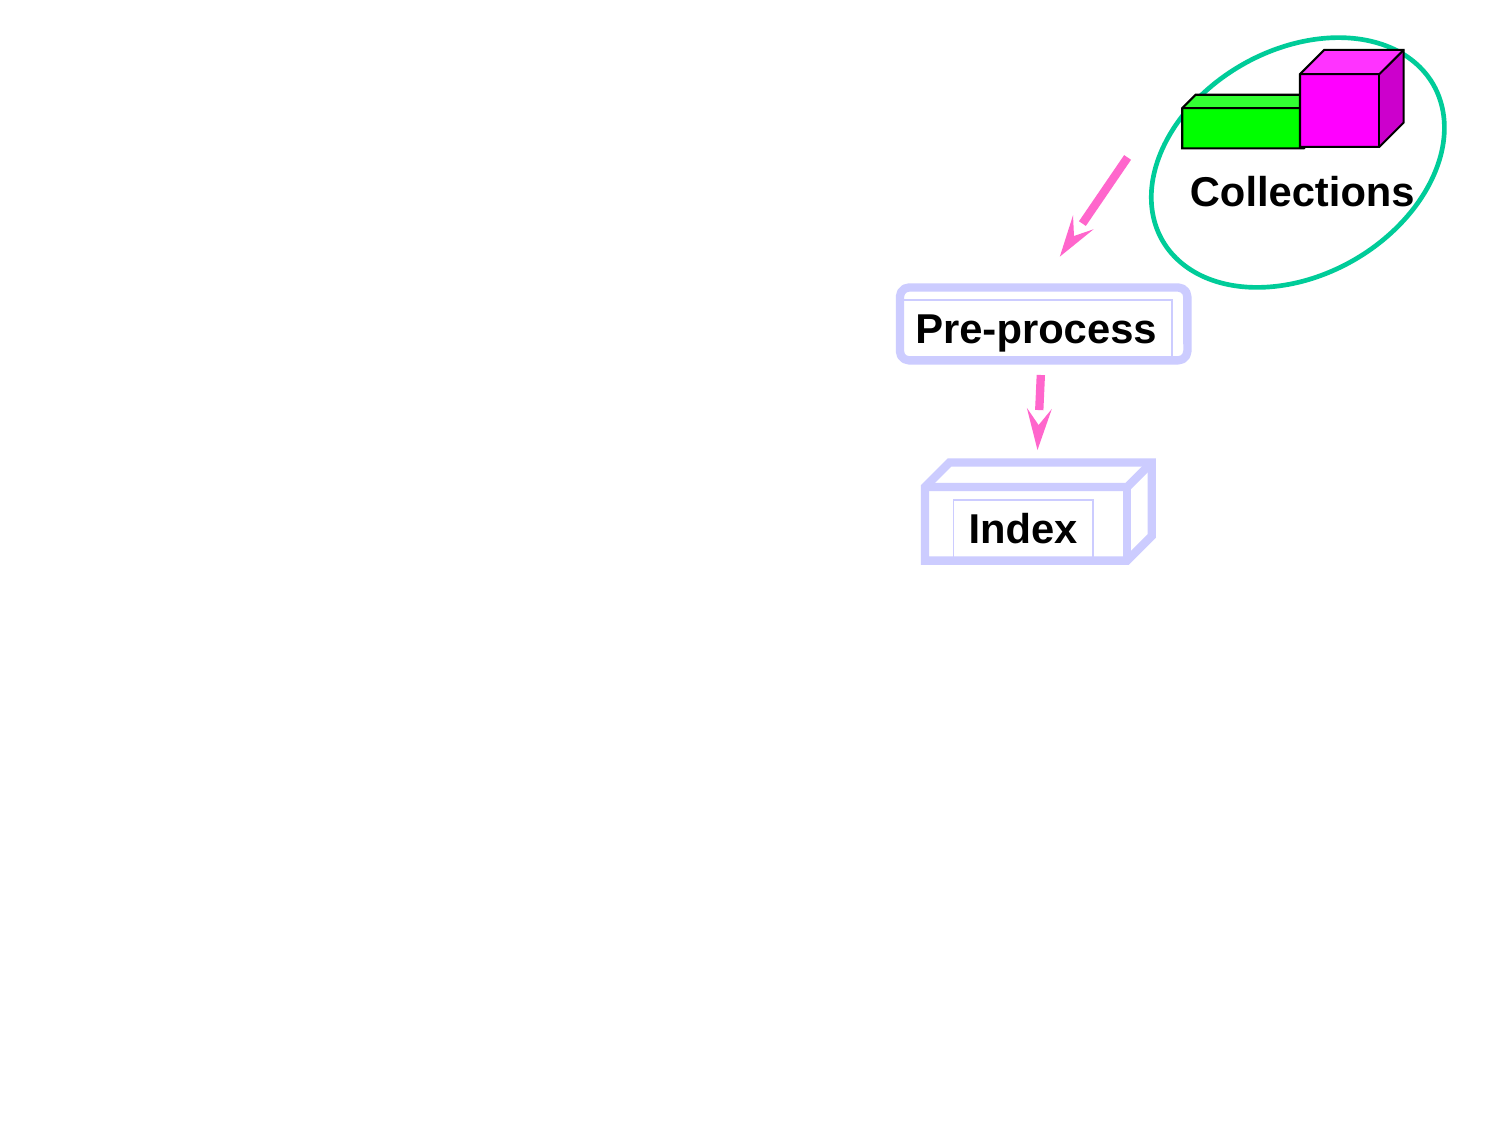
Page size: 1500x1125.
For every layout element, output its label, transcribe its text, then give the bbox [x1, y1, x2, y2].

text_box Collections [1174, 162, 1430, 223]
text_box [1202, 37, 1394, 94]
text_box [924, 462, 1153, 562]
text_box [1032, 429, 1045, 451]
text_box [1182, 95, 1299, 108]
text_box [899, 287, 1188, 362]
text_box [1151, 54, 1445, 288]
text_box [1182, 94, 1306, 149]
text_box [1059, 236, 1077, 257]
text_box [1300, 50, 1403, 74]
text_box [1299, 49, 1404, 147]
